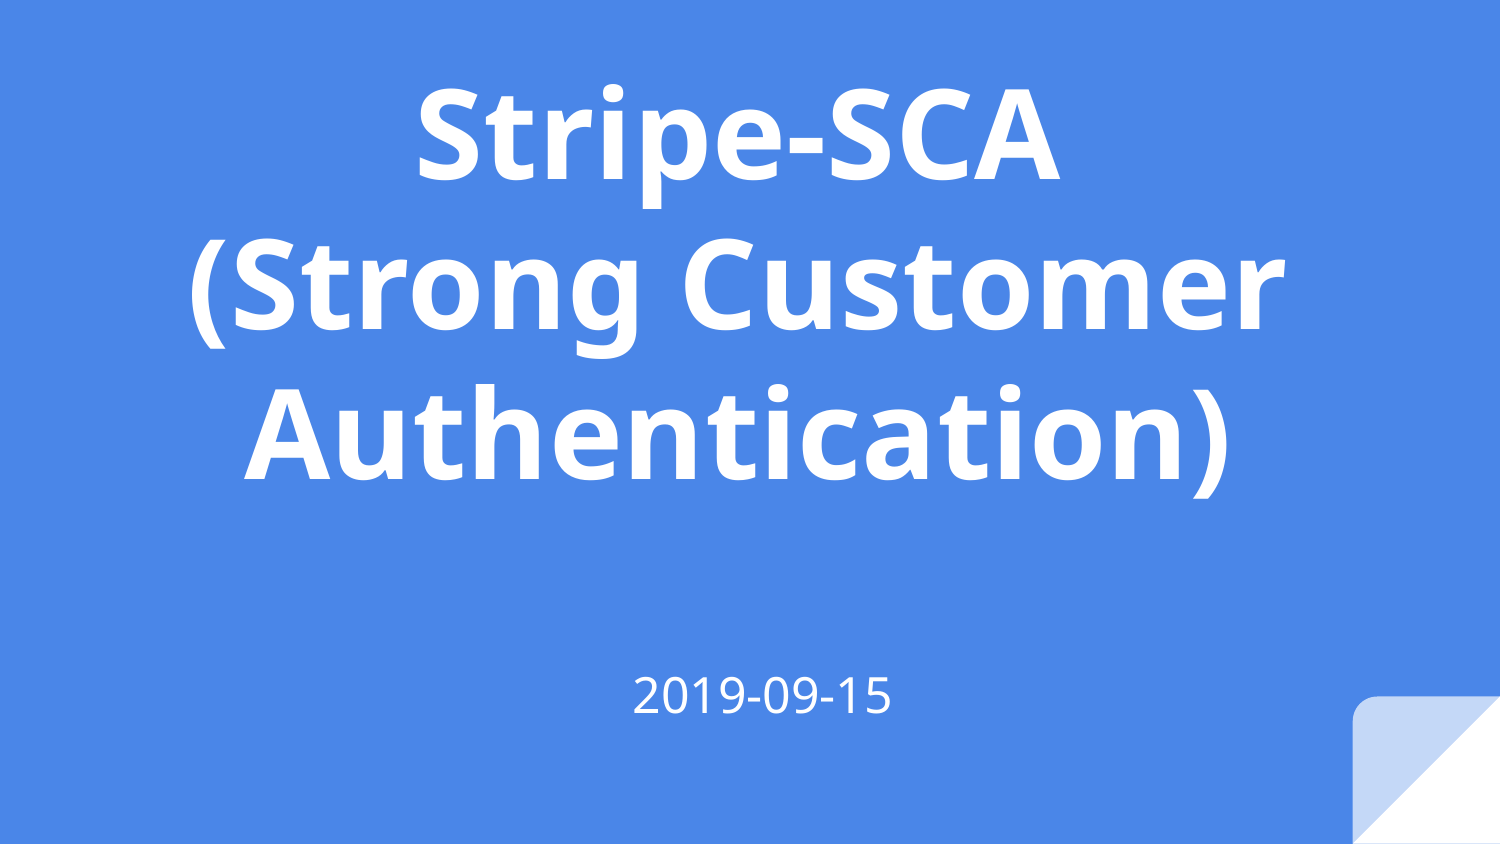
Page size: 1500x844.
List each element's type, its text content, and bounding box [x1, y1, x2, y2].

subtitle 2019-09-15 [64, 648, 1462, 743]
title Stripe-SCA (Strong Customer Authentication) [64, 255, 1413, 520]
